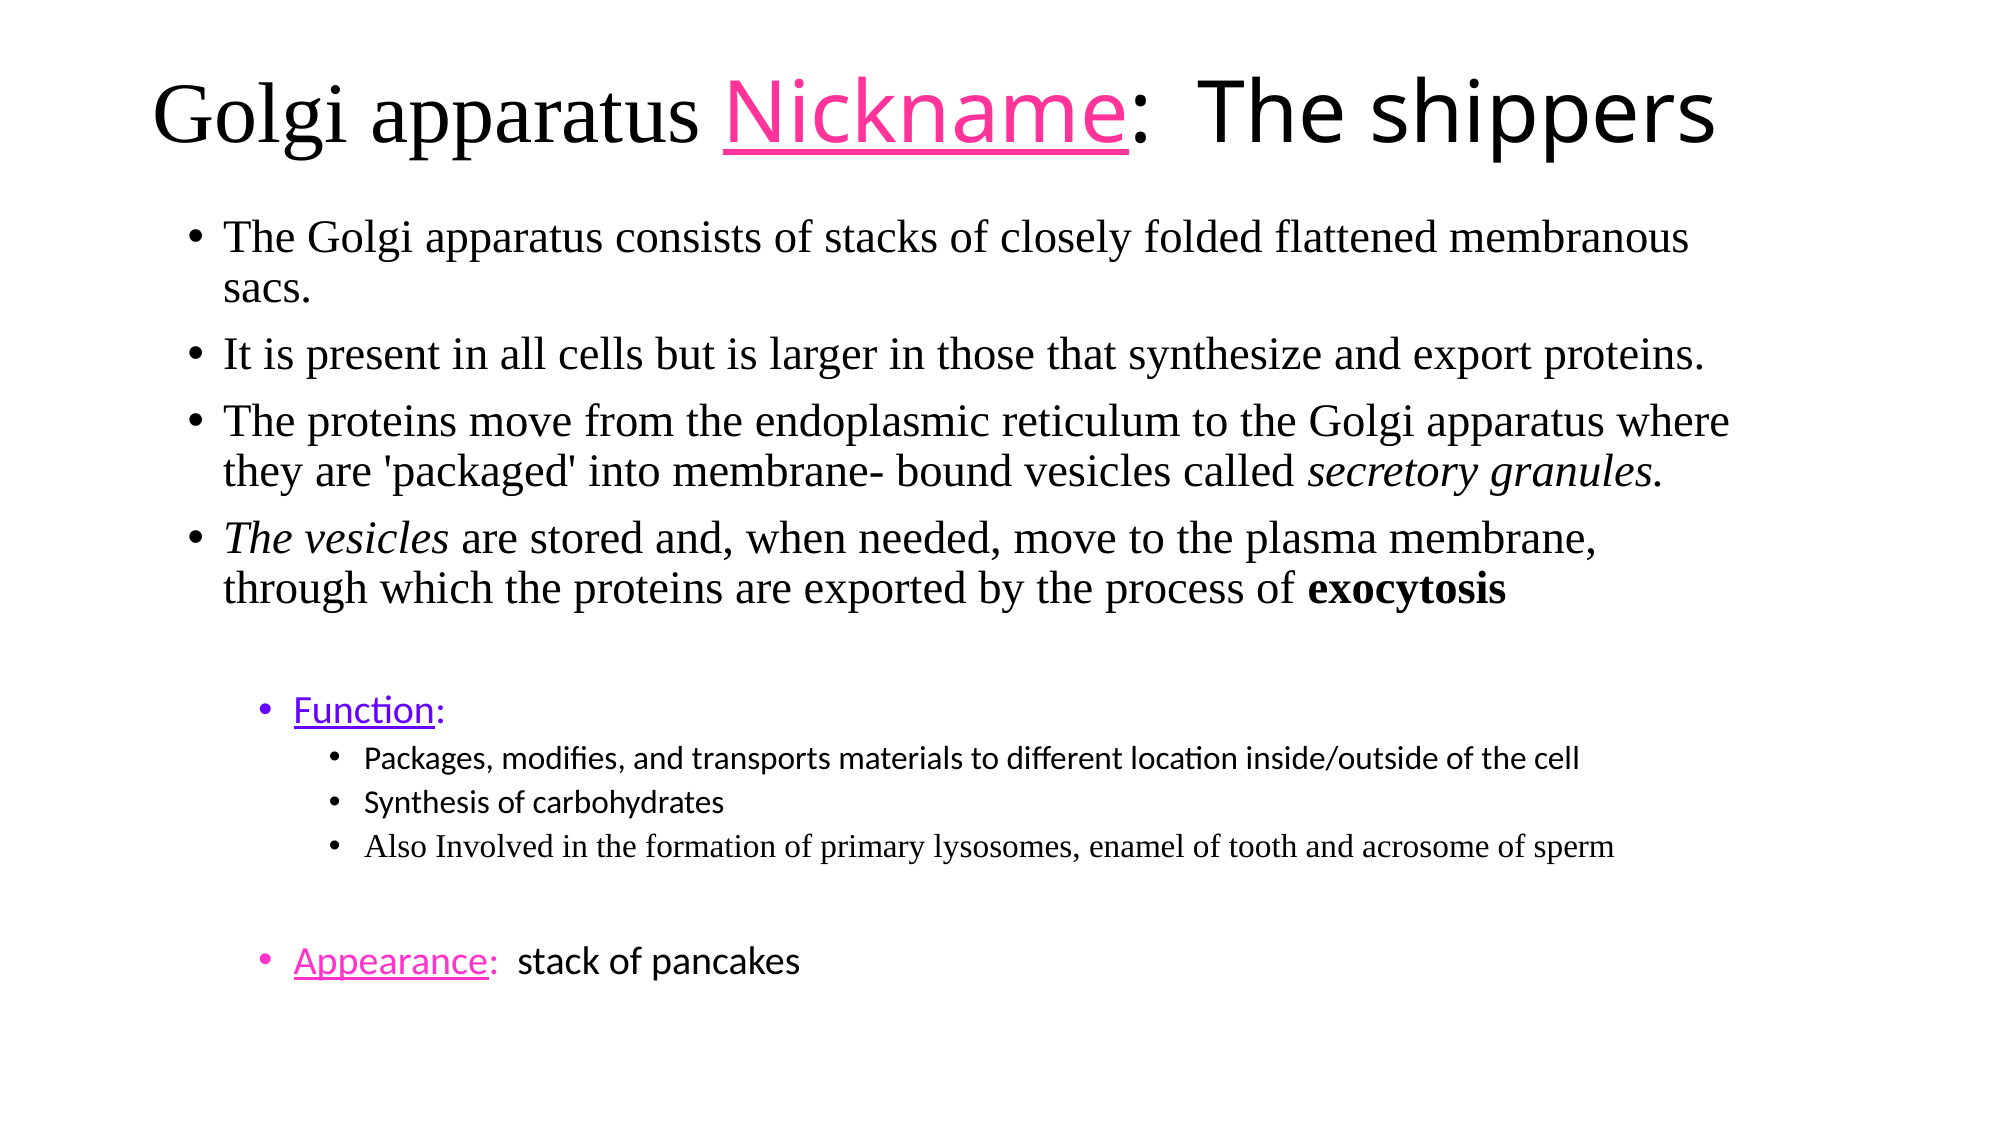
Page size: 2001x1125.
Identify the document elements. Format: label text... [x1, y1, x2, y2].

list The Golgi apparatus consists of stacks of closely folded flattened membranous sacs. It is present in all cells but is larger in those that synthesize and export proteins. The proteins move from the endoplasmic reticulum to the Golgi apparatus where they are 'packaged' into membrane- bound vesicles called secretory granules. The vesicles are stored and, when needed, move to the plasma membrane, through which the proteins are exported by the process of exocytosis Function: Packages, modifies, and transports materials to different location inside/outside of the cell Synthesis of carbohydrates Also Involved in the formation of primary lysosomes, enamel of tooth and acrosome of sperm Appearance: stack of pancakes [172, 205, 1767, 1019]
title Golgi apparatus Nickname: The shippers [137, 59, 1863, 169]
